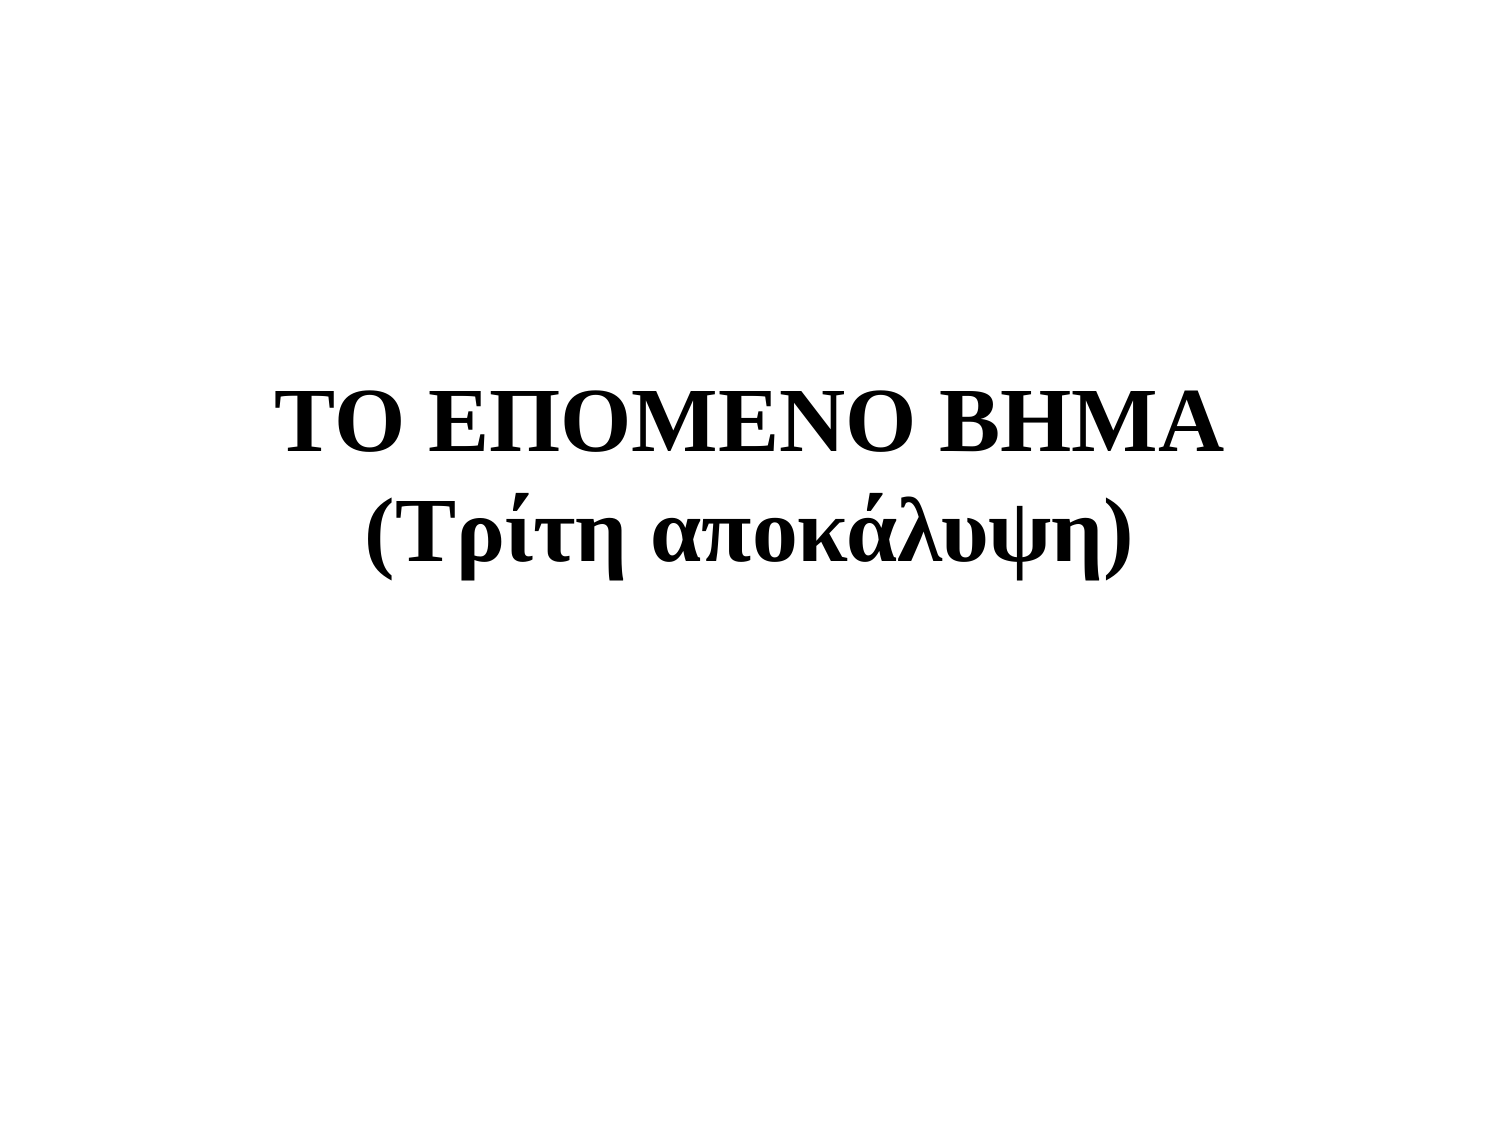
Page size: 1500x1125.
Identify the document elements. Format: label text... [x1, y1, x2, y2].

title ΤΟ ΕΠΟΜΕΝΟ ΒΗΜΑ (Τρίτη αποκάλυψη) [112, 349, 1388, 591]
